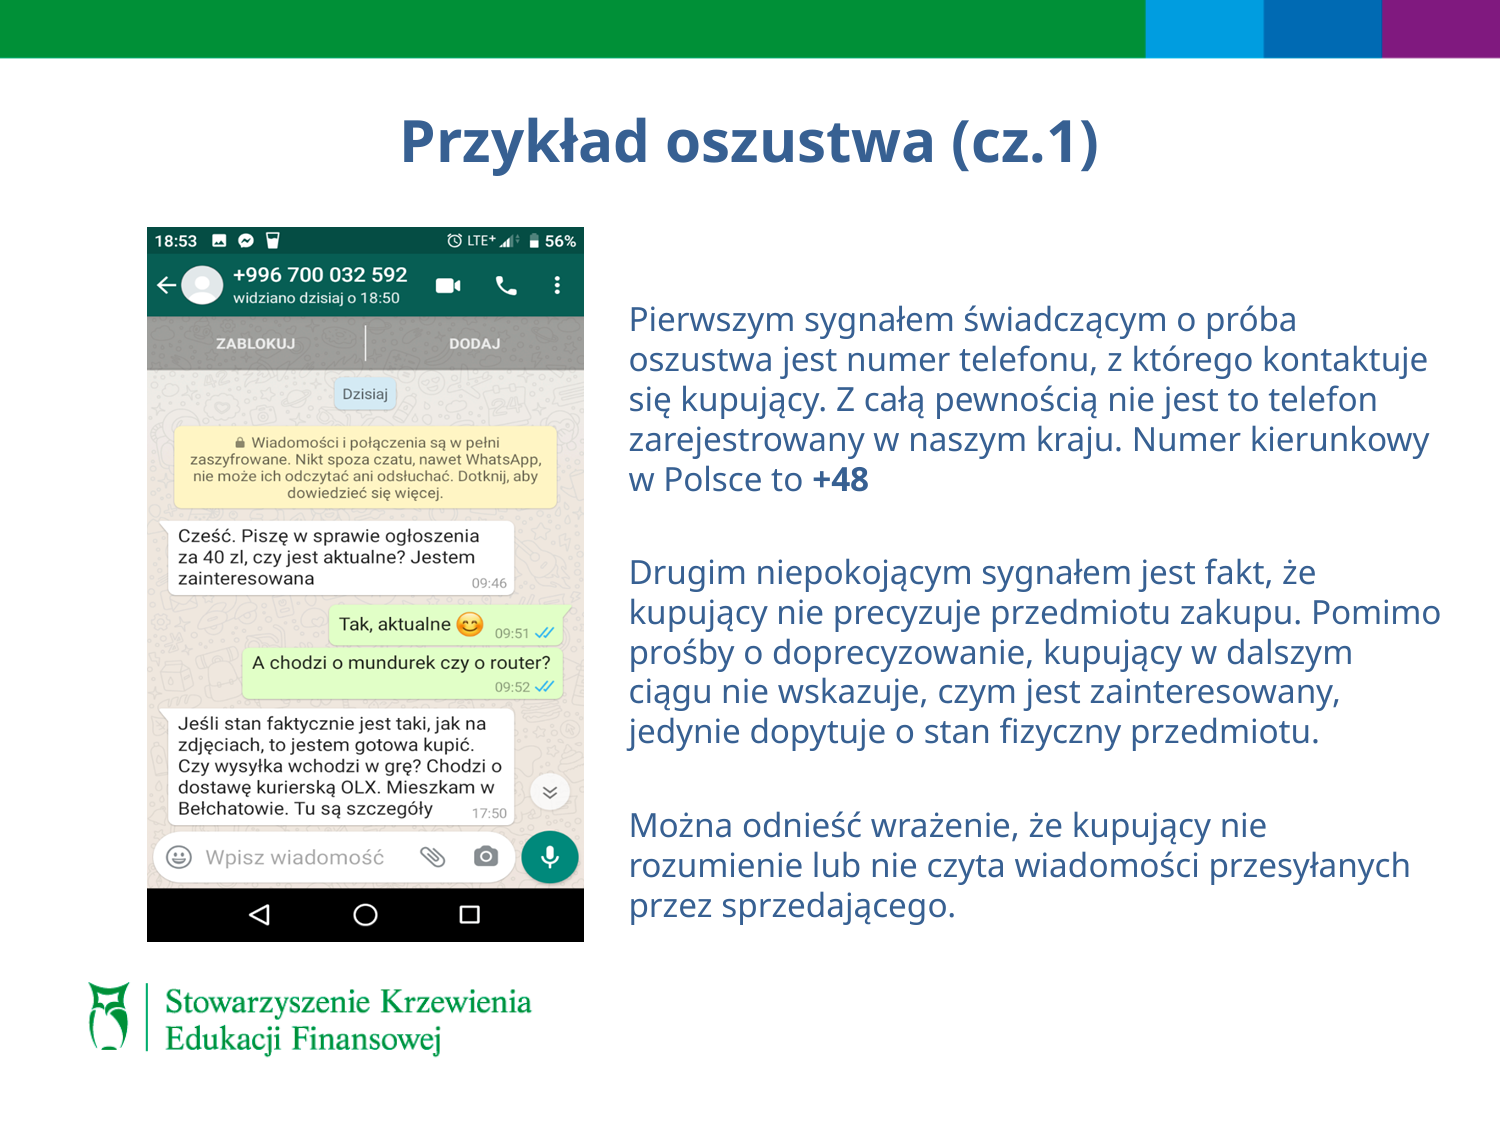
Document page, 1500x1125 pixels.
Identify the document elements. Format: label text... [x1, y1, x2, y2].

title Przykład oszustwa (cz.1) [75, 45, 1425, 233]
text_box Pierwszym sygnałem świadczącym o próba oszustwa jest numer telefonu, z którego kontaktuje się kupujący. Z całą pewnością nie jest to telefon zarejestrowany w naszym kraju. Numer kierunkowy w Polsce to +48 Drugim niepokojącym sygnałem jest fakt, że kupujący nie precyzuje przedmiotu zakupu. Pomimo prośby o doprecyzowanie, kupujący w dalszym ciągu nie wskazuje, czym jest zainteresowany, jedynie dopytuje o stan fizyczny przedmiotu. Można odnieść wrażenie, że kupujący nie rozumienie lub nie czyta wiadomości przesyłanych przez sprzedającego. [613, 290, 1459, 931]
picture [0, 0, 1500, 1125]
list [147, 227, 585, 942]
